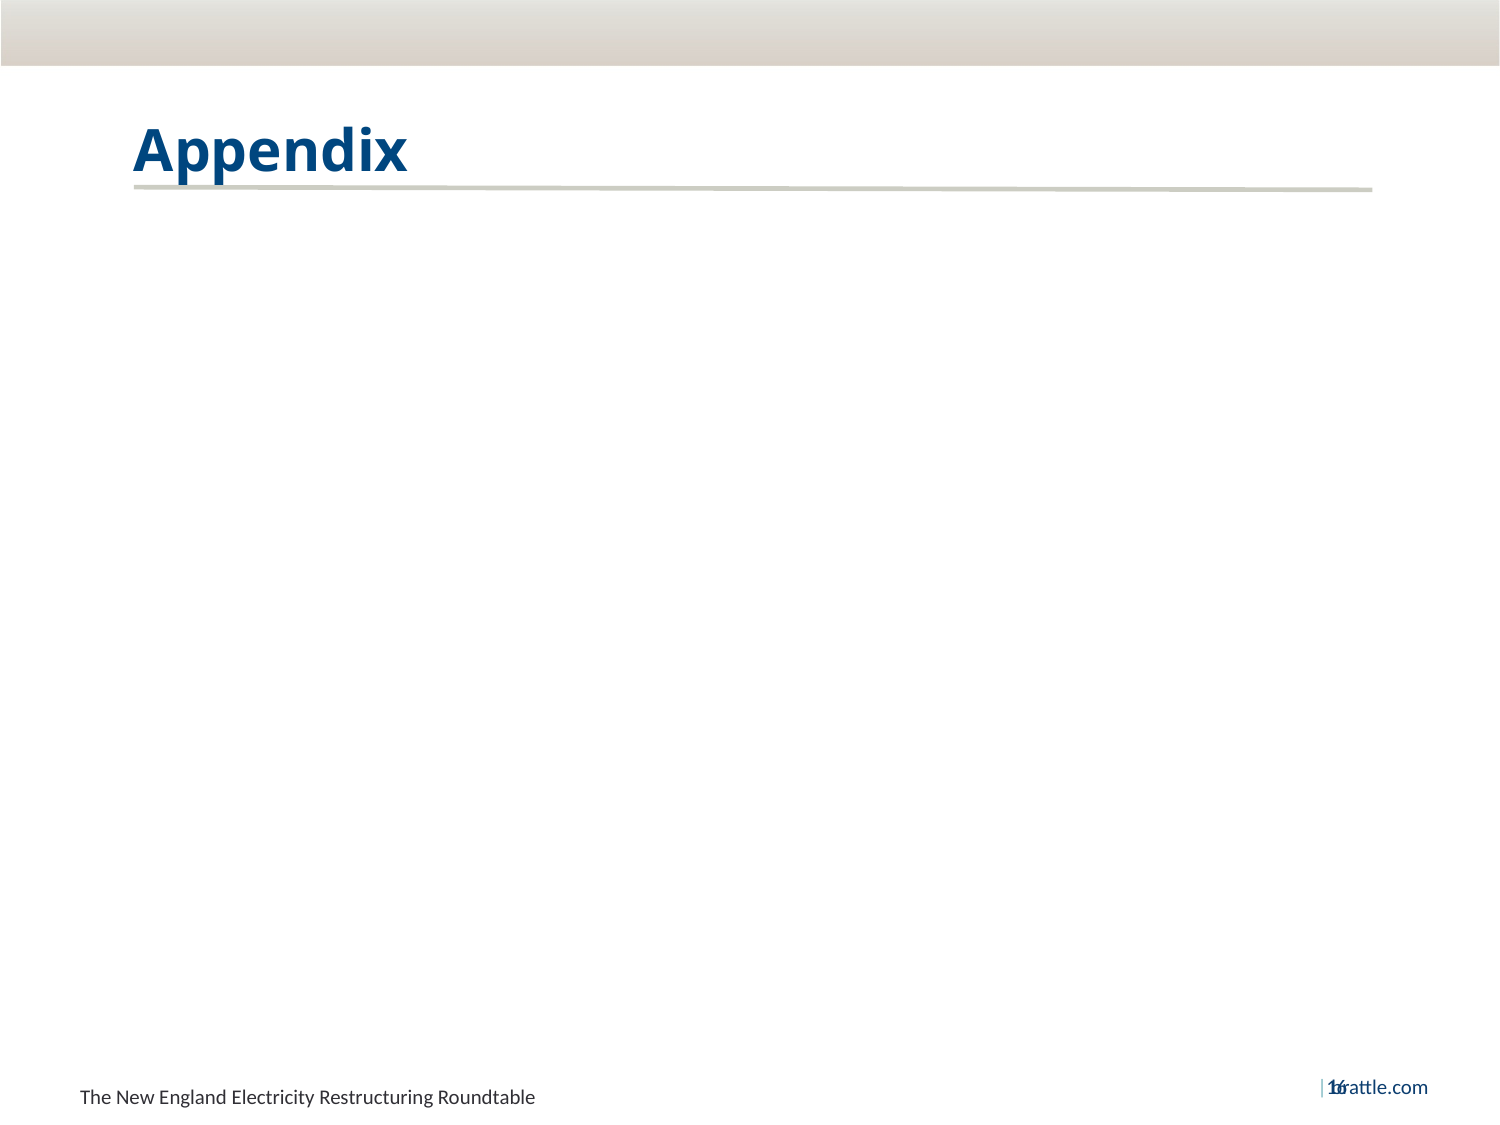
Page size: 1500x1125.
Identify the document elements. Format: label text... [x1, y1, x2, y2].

title Appendix [134, 104, 1373, 191]
picture [0, 0, 1500, 1125]
